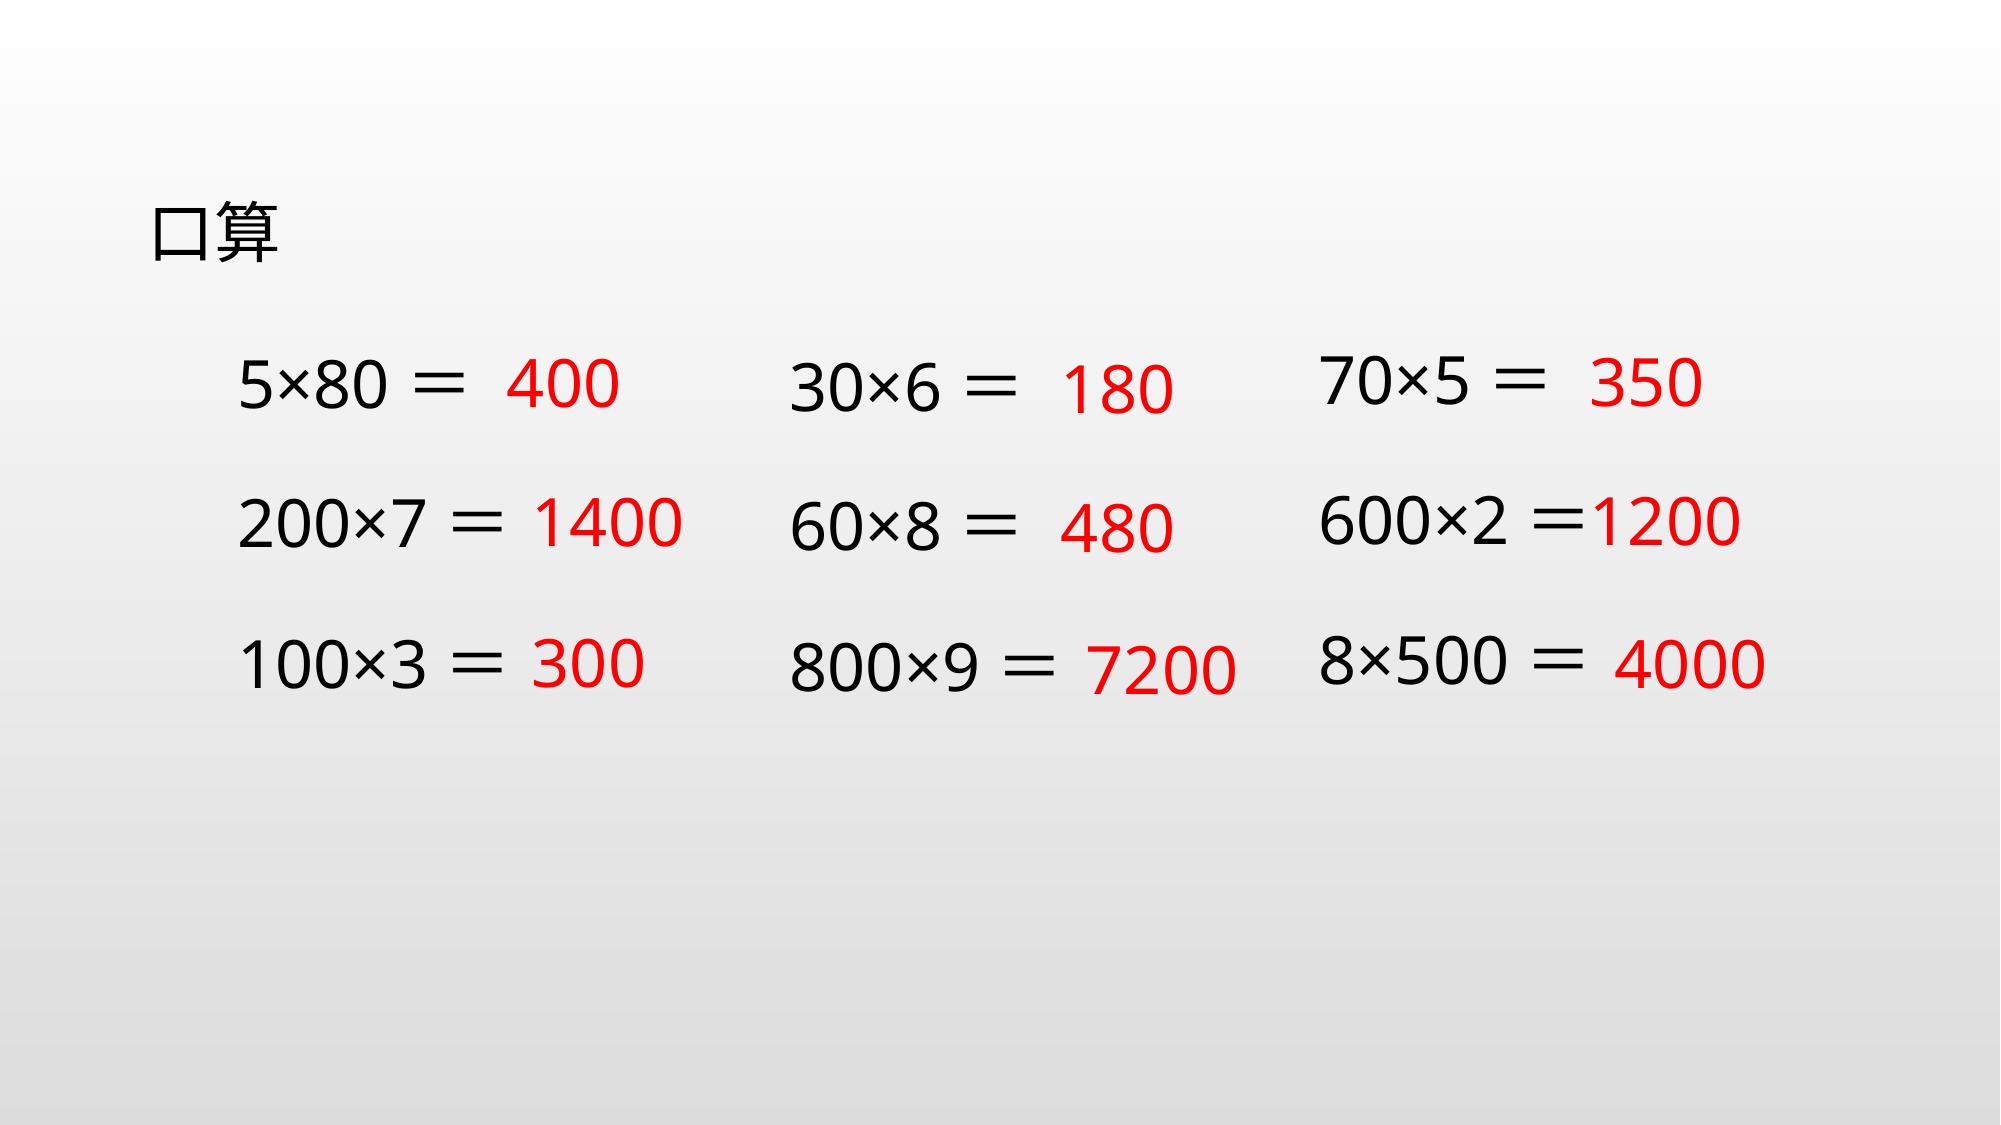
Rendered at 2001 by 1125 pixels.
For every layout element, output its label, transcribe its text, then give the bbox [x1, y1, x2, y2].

text_box 7200 [1071, 620, 1269, 715]
text_box 300 [517, 612, 715, 708]
text_box 200×7＝ [222, 473, 692, 569]
text_box 70×5＝ [1303, 330, 1773, 426]
text_box 60×8＝ [774, 476, 1244, 571]
text_box 1400 [517, 472, 715, 568]
text_box 口算 [132, 183, 497, 279]
text_box 600×2＝ [1303, 470, 1773, 565]
text_box 480 [1046, 478, 1244, 573]
text_box 100×3＝ [222, 614, 692, 709]
text_box 4000 [1599, 614, 1798, 709]
text_box 8×500＝ [1303, 610, 1773, 706]
text_box 30×6＝ [774, 337, 1244, 432]
text_box 5×80＝ [222, 334, 692, 429]
text_box 350 [1575, 332, 1773, 428]
text_box 180 [1046, 339, 1244, 434]
text_box 800×9＝ [774, 616, 1244, 712]
text_box 400 [492, 333, 690, 428]
text_box 1200 [1575, 471, 1773, 567]
